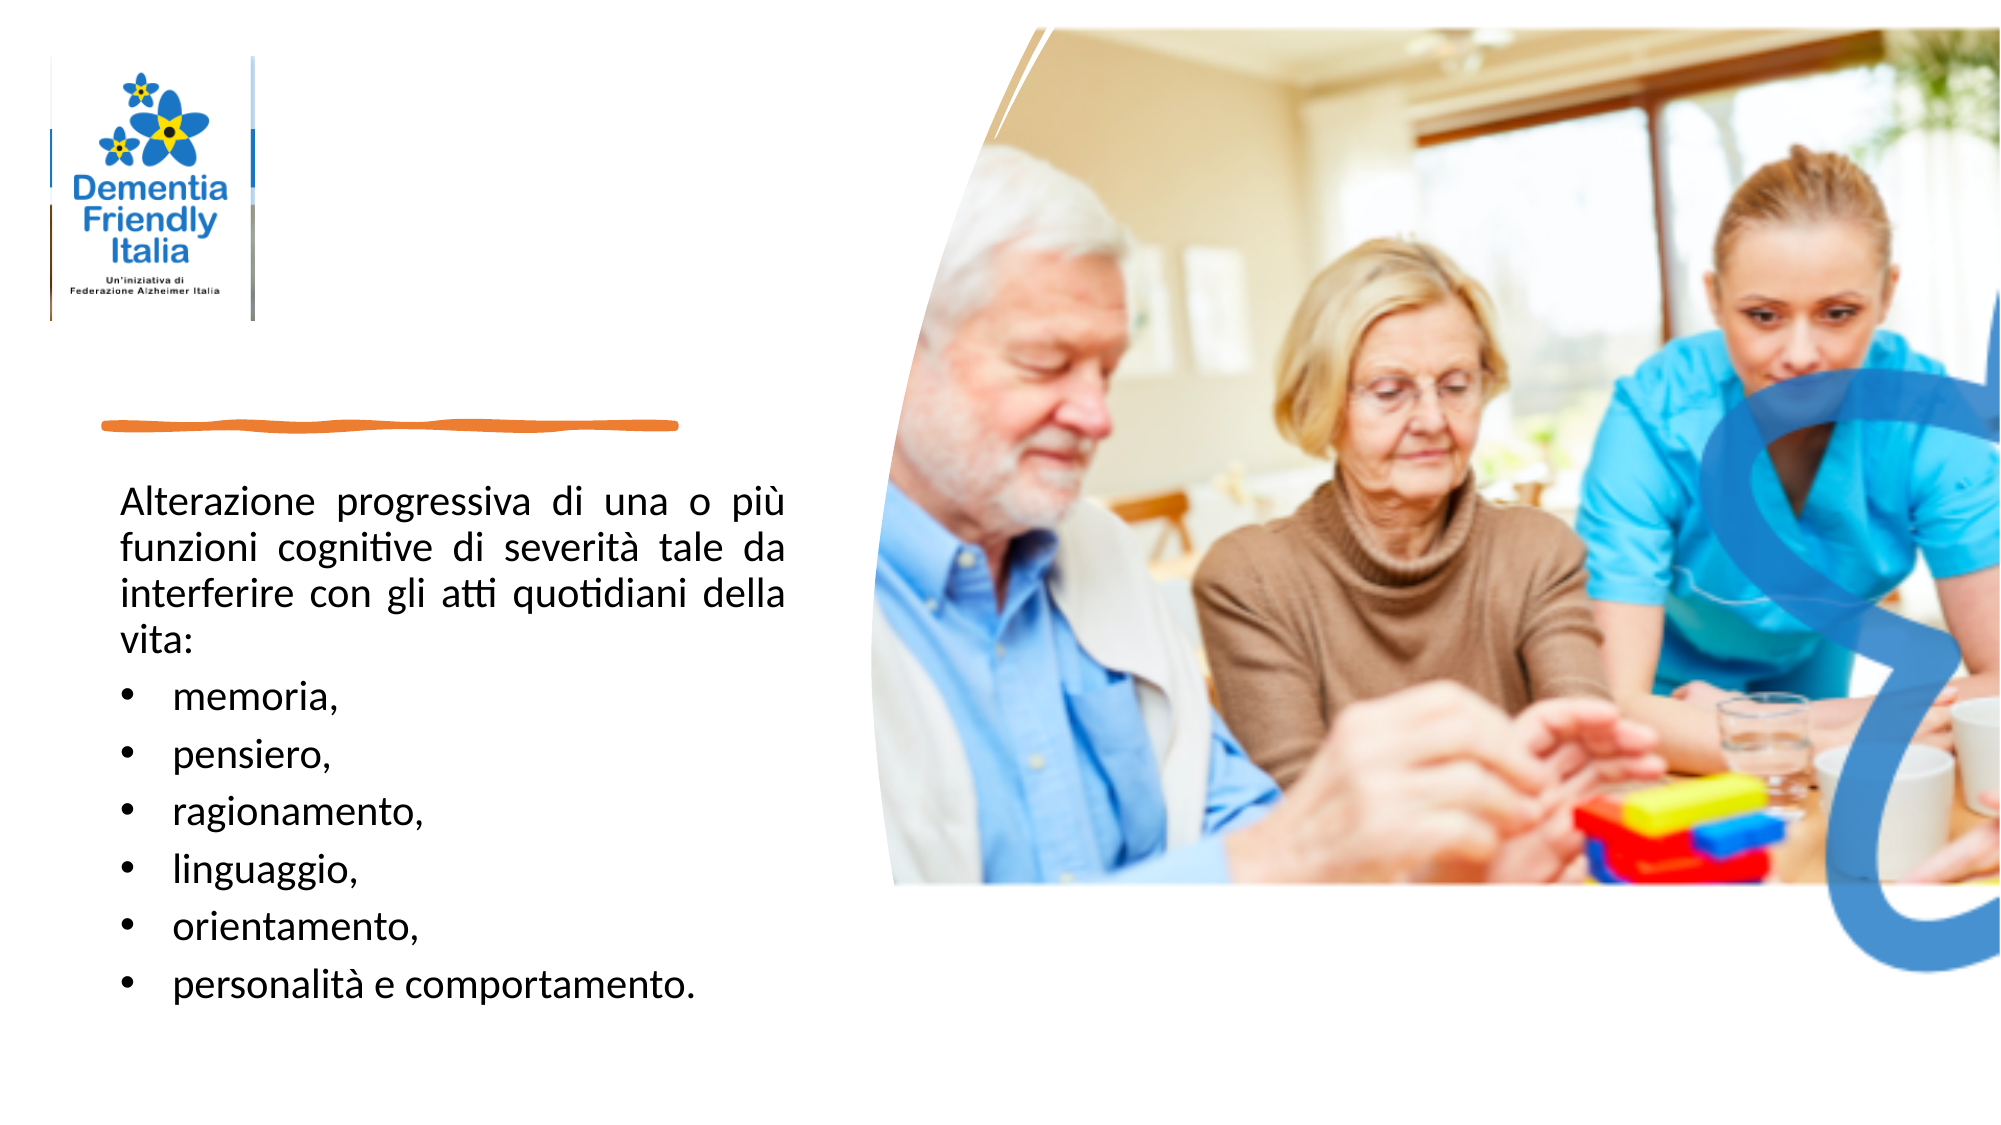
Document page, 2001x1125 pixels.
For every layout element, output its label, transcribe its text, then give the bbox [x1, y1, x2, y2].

text_box [0, 0, 871, 1125]
text_box Alterazione progressiva di una o più funzioni cognitive di severità tale da interferire con gli atti quotidiani della vita: memoria, pensiero, ragionamento, linguaggio, orientamento, personalità e comportamento. [104, 471, 802, 1016]
text_box [103, 421, 676, 431]
picture [49, 56, 255, 321]
picture [871, 0, 2000, 1125]
